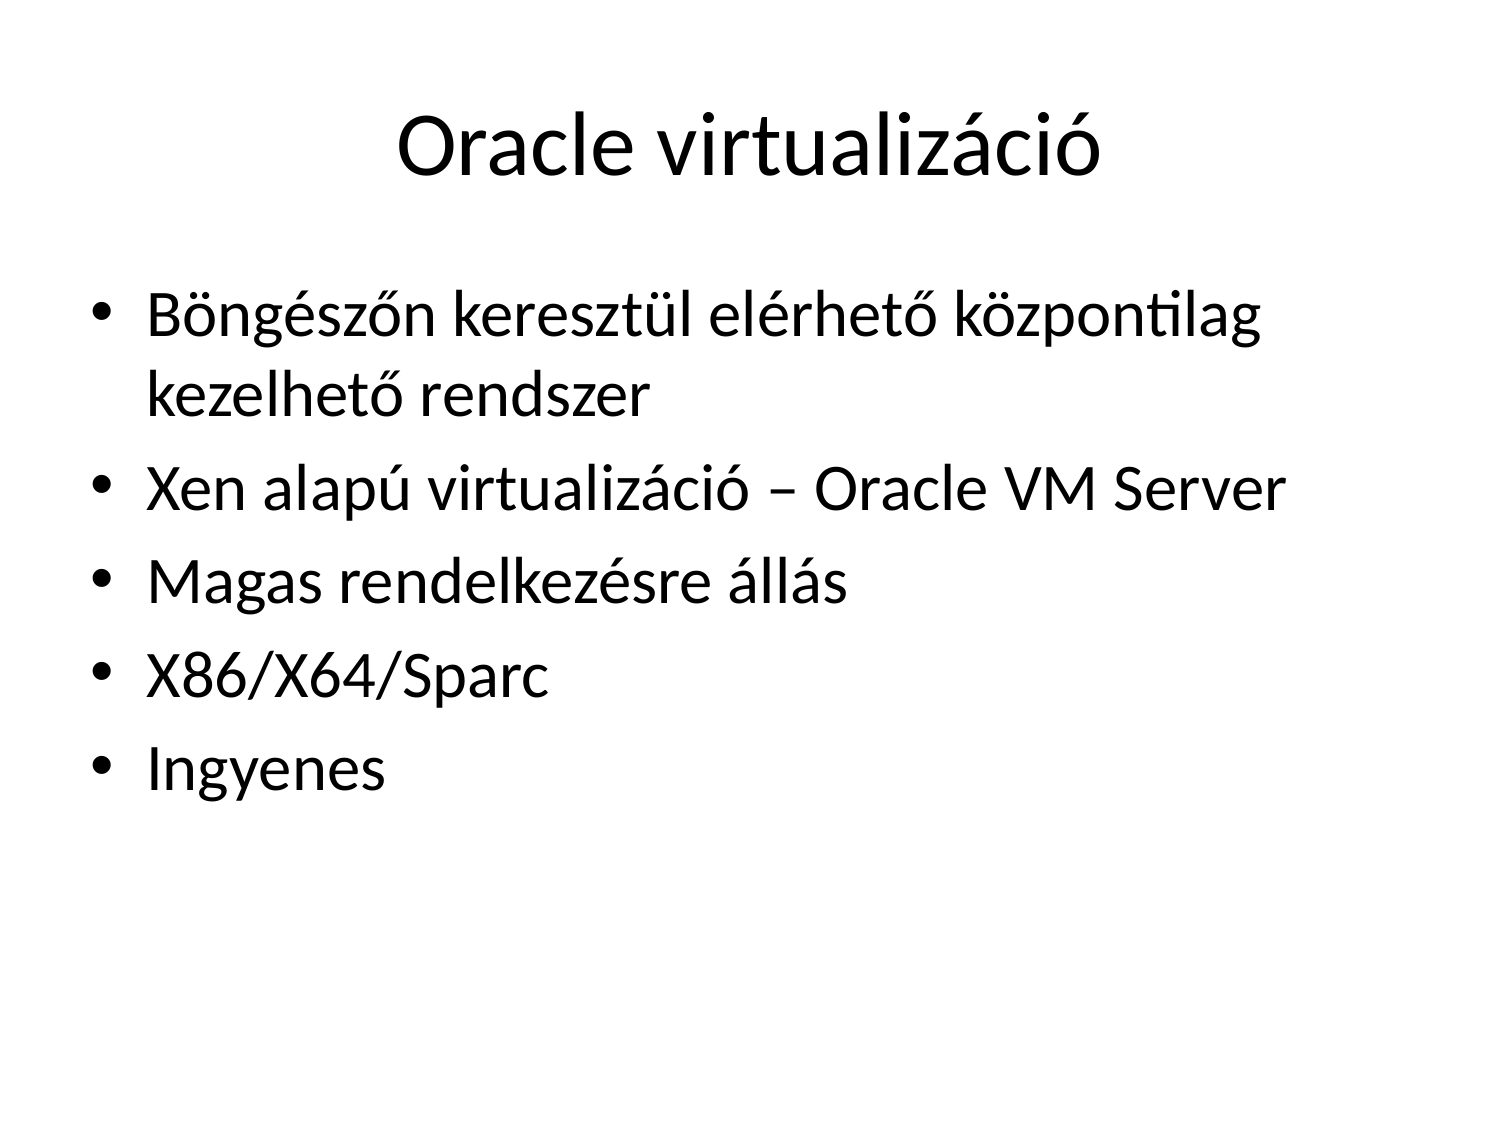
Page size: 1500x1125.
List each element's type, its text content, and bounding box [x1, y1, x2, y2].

title Oracle virtualizáció [75, 45, 1425, 233]
list Böngészőn keresztül elérhető központilag kezelhető rendszer Xen alapú virtualizáció – Oracle VM Server Magas rendelkezésre állás X86/X64/Sparc Ingyenes [75, 262, 1425, 1005]
